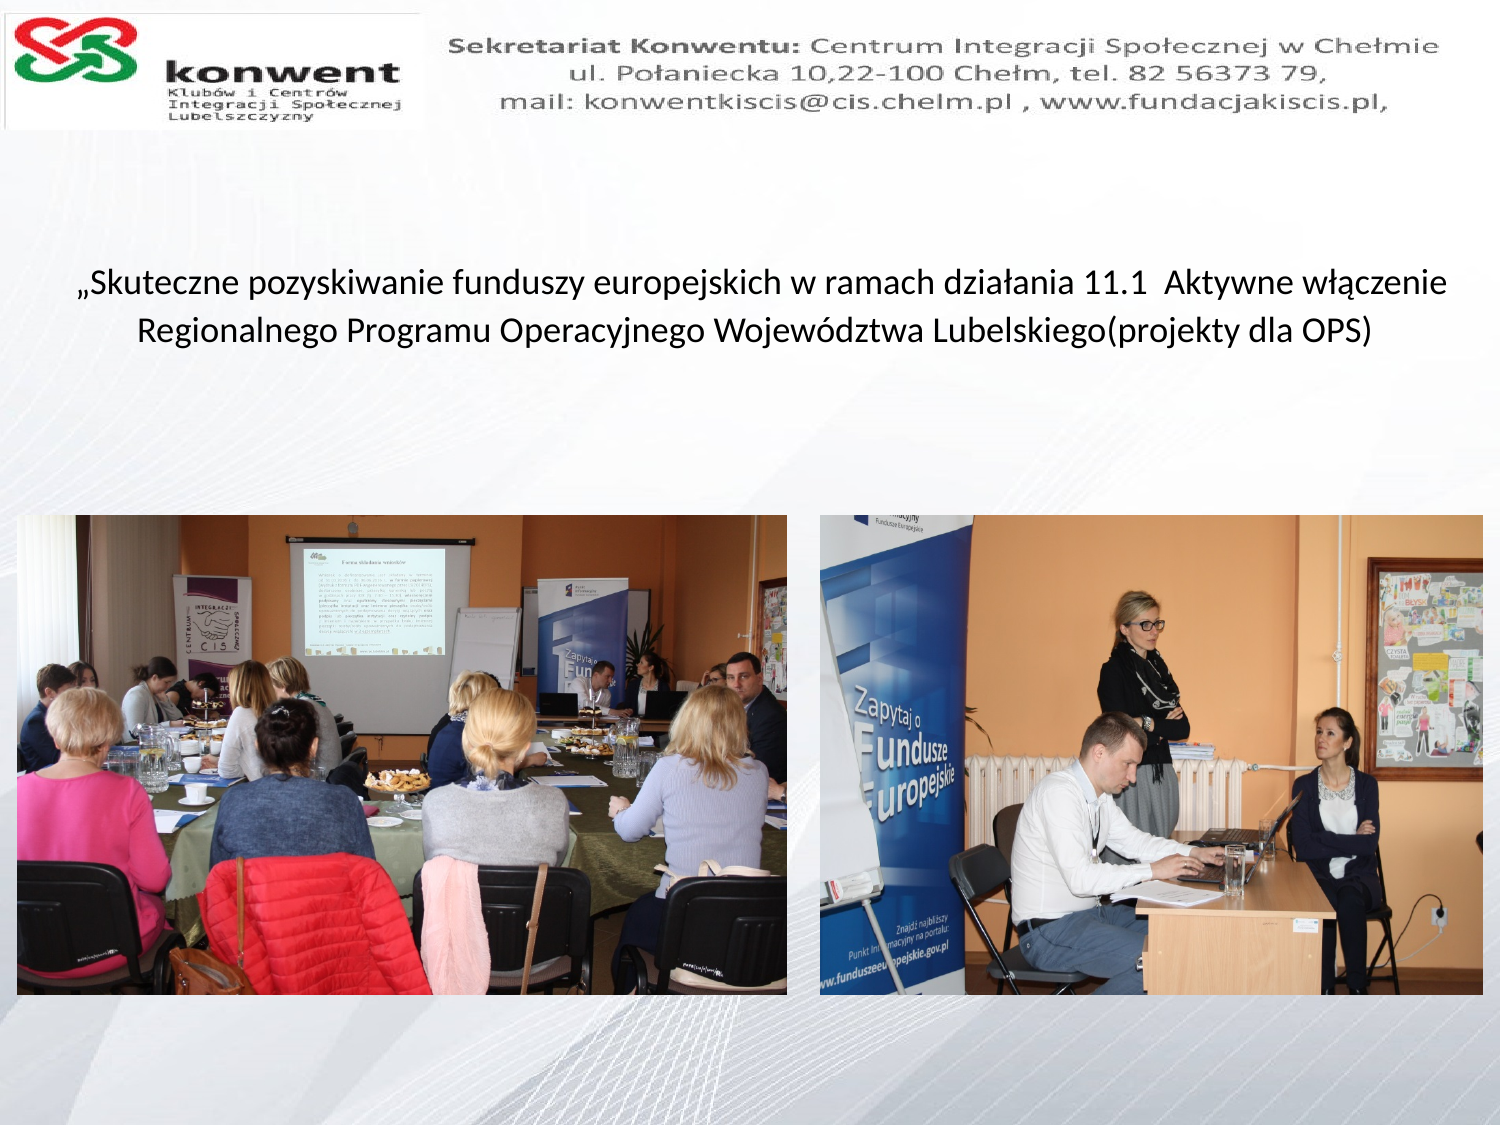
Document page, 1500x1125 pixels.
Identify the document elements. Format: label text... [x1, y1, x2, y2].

picture [0, 0, 1500, 1125]
title „Skuteczne pozyskiwanie funduszy europejskich w ramach działania 11.1 Aktywne włączenie Regionalnego Programu Operacyjnego Województwa Lubelskiego(projekty dla OPS) [41, 219, 1471, 409]
